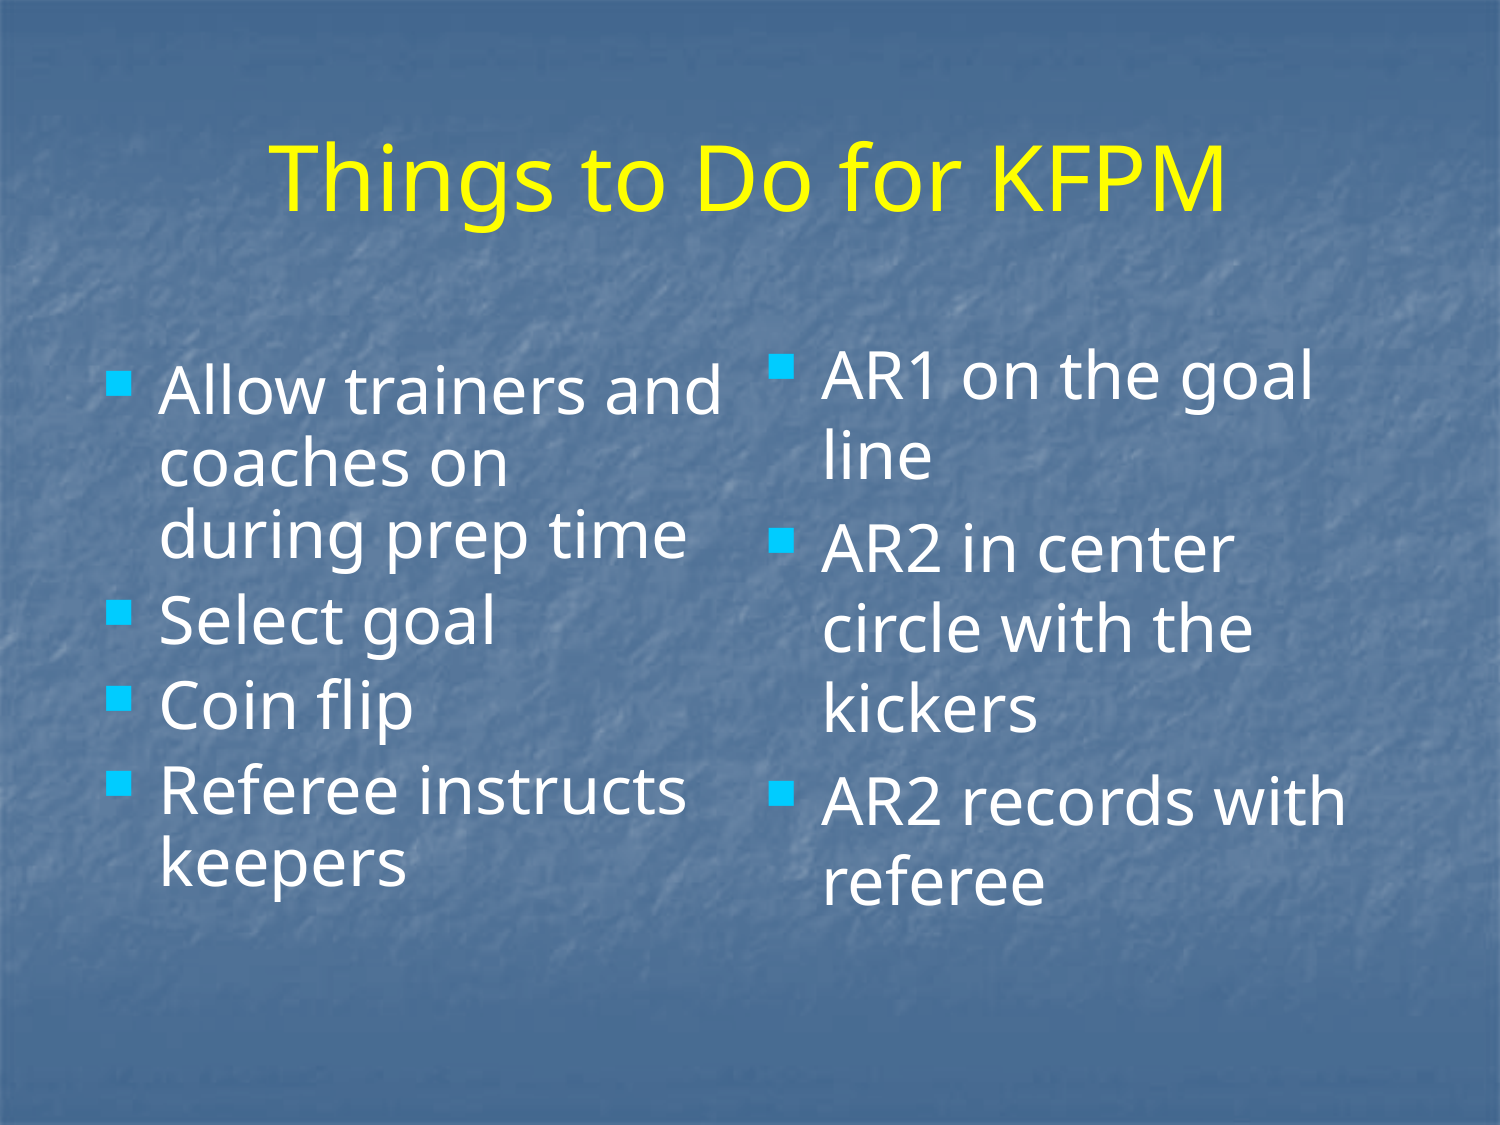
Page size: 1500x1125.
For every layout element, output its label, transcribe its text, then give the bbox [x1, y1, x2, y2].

list Allow trainers and coaches on during prep time Select goal Coin flip Referee instructs keepers [87, 350, 750, 857]
list AR1 on the goal line AR2 in center circle with the kickers AR2 records with referee [750, 324, 1413, 1000]
title Things to Do for KFPM [75, 62, 1425, 288]
